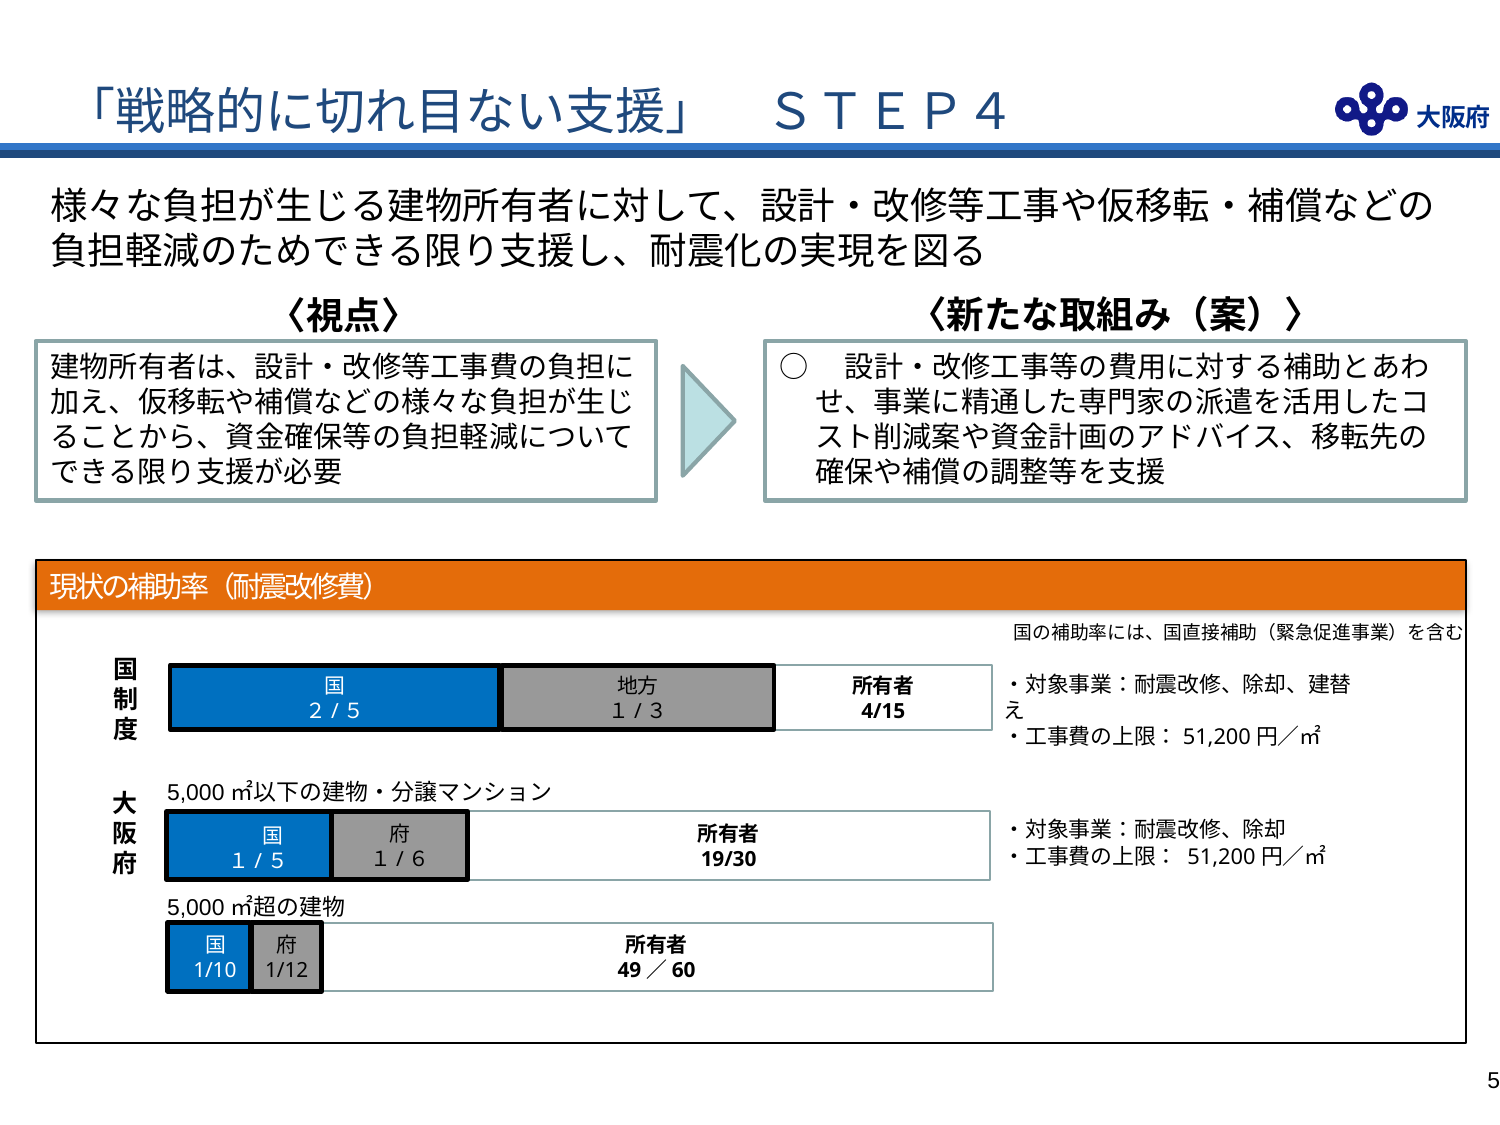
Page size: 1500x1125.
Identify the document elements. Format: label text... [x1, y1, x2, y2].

slide_number 4 [1149, 1055, 1500, 1103]
text_box 〈新たな取組み（案）〉 [886, 283, 1345, 344]
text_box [169, 665, 993, 730]
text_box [166, 811, 991, 881]
text_box 建物所有者は、設計・改修等工事費の負担に加え、仮移転や補償などの様々な負担が生じることから、資金確保等の負担軽減についてできる限り支援が必要 [34, 339, 658, 503]
text_box 〈視点〉 [236, 285, 451, 339]
text_box 国の補助率には、国直接補助（緊急促進事業）を含む [1013, 615, 1490, 650]
text_box 様々な負担が生じる建物所有者に対して、設計・改修等工事や仮移転・補償などの負担軽減のためできる限り支援し、耐震化の実現を図る [35, 174, 1466, 280]
text_box [33, 558, 1468, 1045]
text_box [680, 363, 737, 478]
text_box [167, 922, 993, 992]
text_box ○ 設計・改修工事等の費用に対する補助とあわせ、事業に精通した専門家の派遣を活用したコスト削減案や資金計画のアドバイス、移転先の確保や補償の調整等を支援 [763, 339, 1468, 503]
text_box 「戦略的に切れ目ない支援」 ＳＴＥＰ４ [0, 39, 1441, 179]
